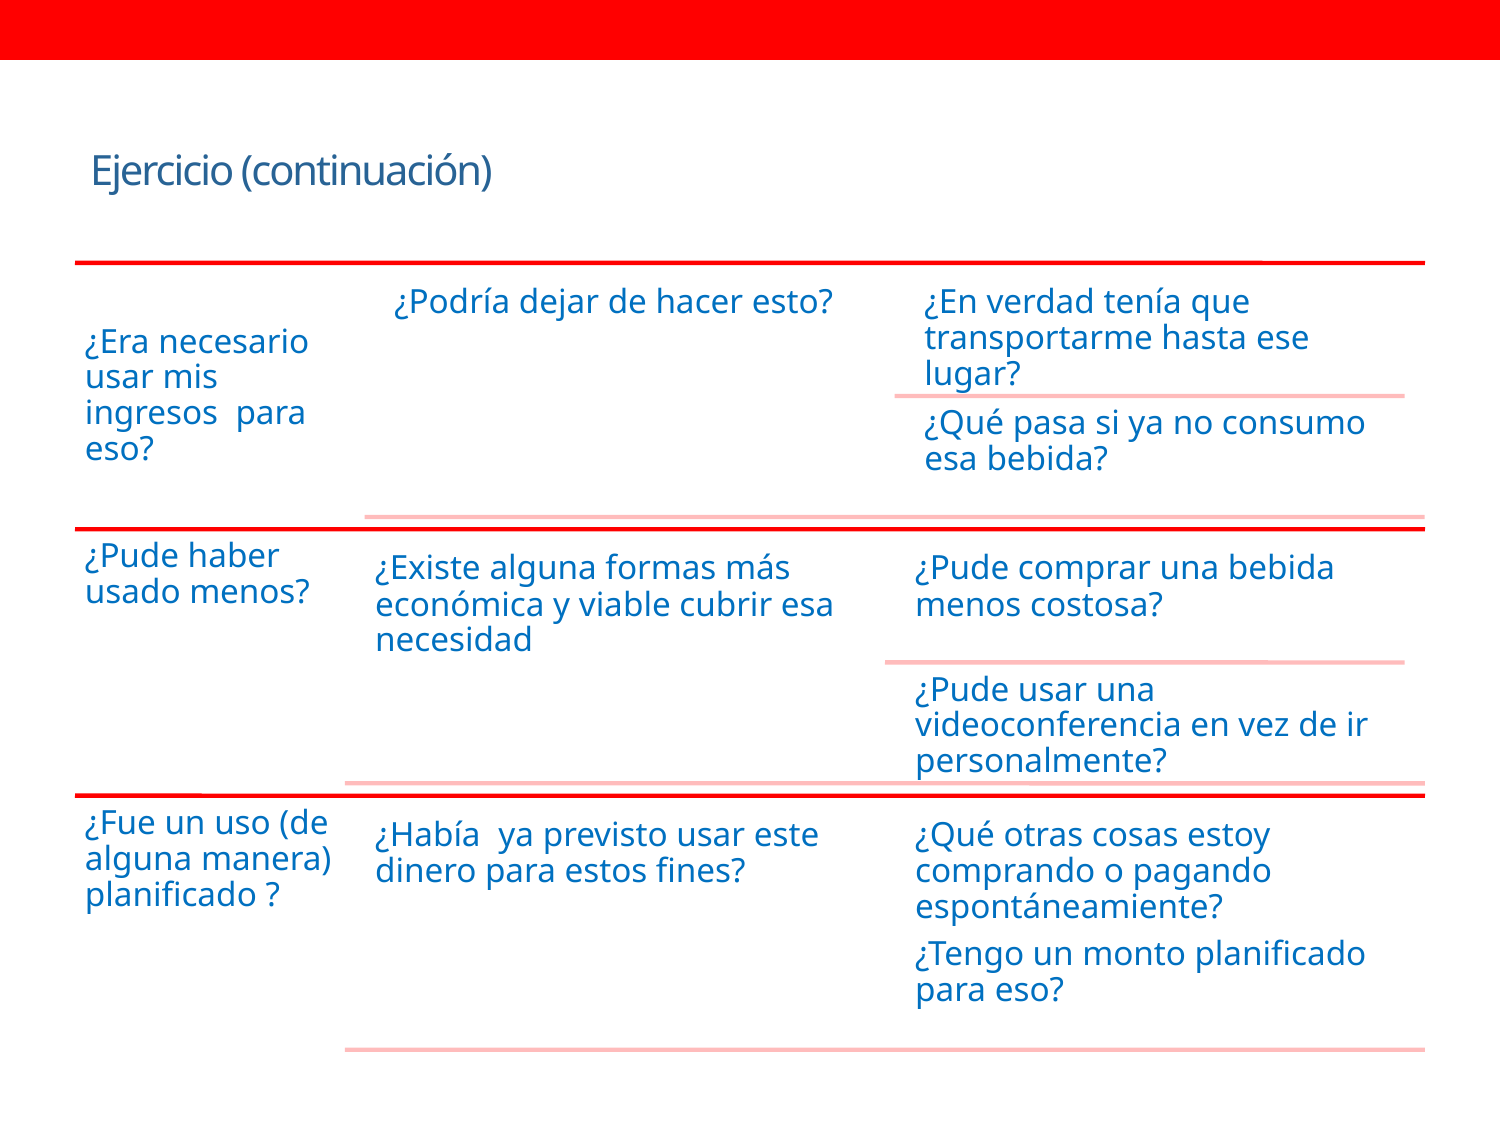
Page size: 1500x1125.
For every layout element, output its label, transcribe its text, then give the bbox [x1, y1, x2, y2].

title Ejercicio (continuación) [75, 87, 1425, 250]
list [74, 262, 1426, 1063]
